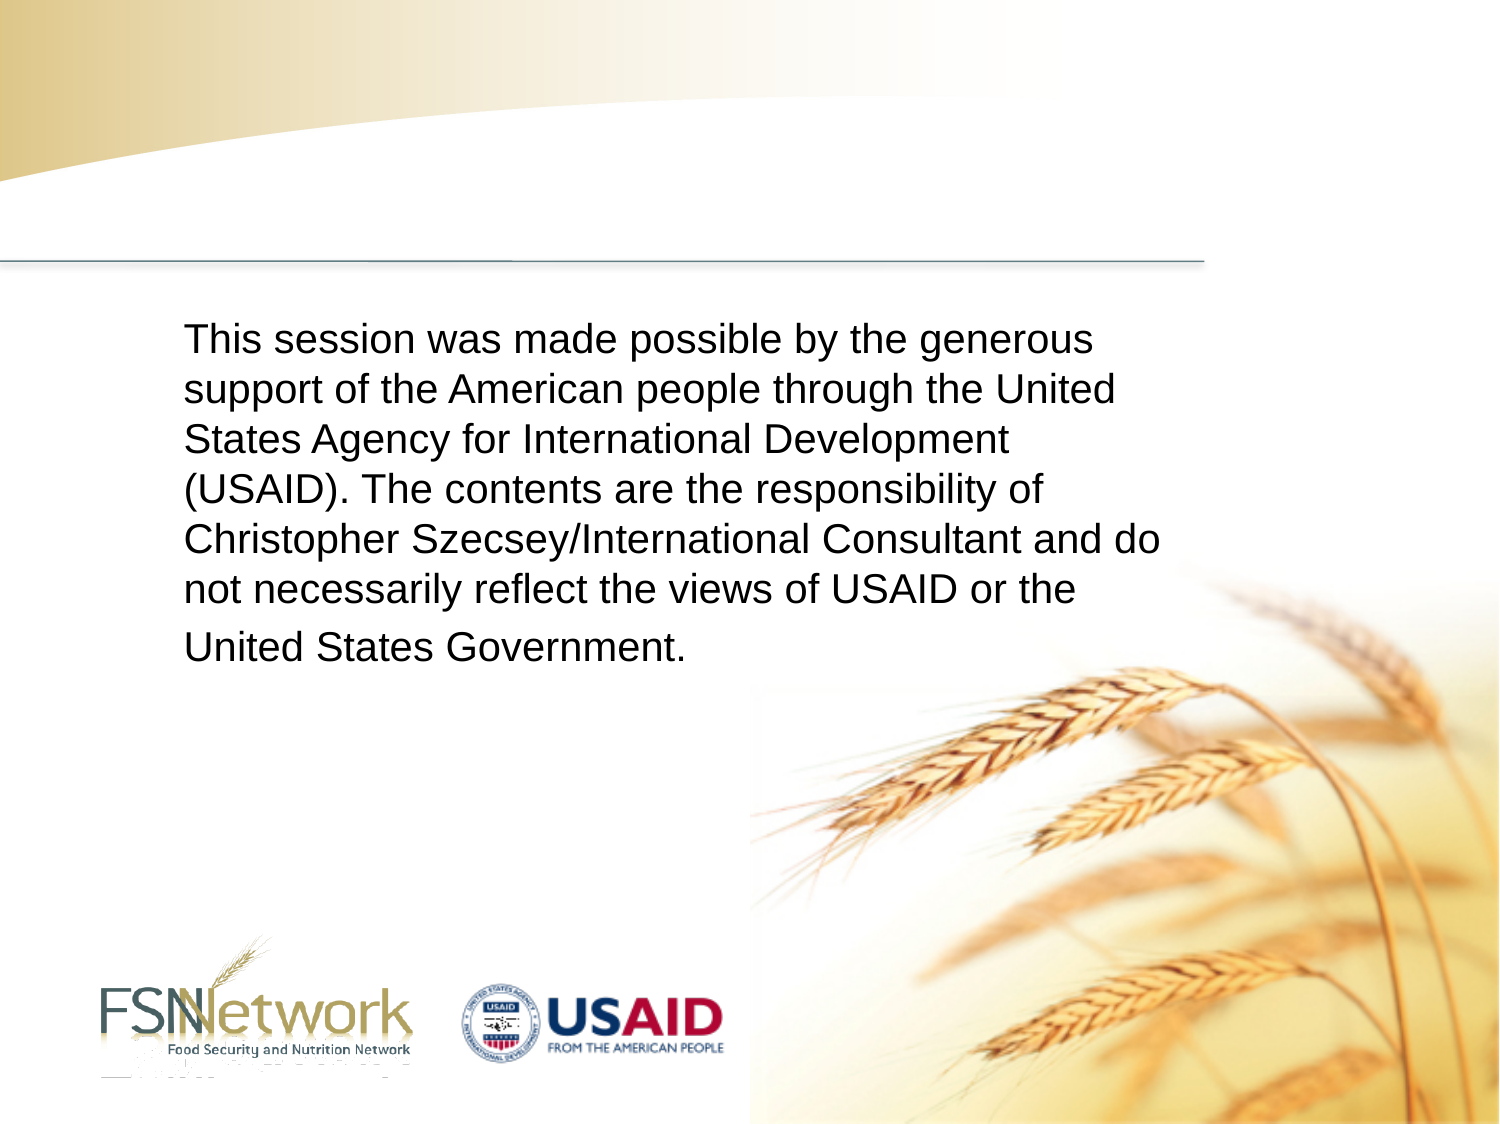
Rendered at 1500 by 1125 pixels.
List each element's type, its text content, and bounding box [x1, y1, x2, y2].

picture [0, 0, 1500, 1125]
text_box This session was made possible by the generous support of the American people through the United States Agency for International Development (USAID). The contents are the responsibility of Christopher Szecsey/International Consultant and do not necessarily reflect the views of USAID or the United States Government. [168, 304, 1180, 680]
